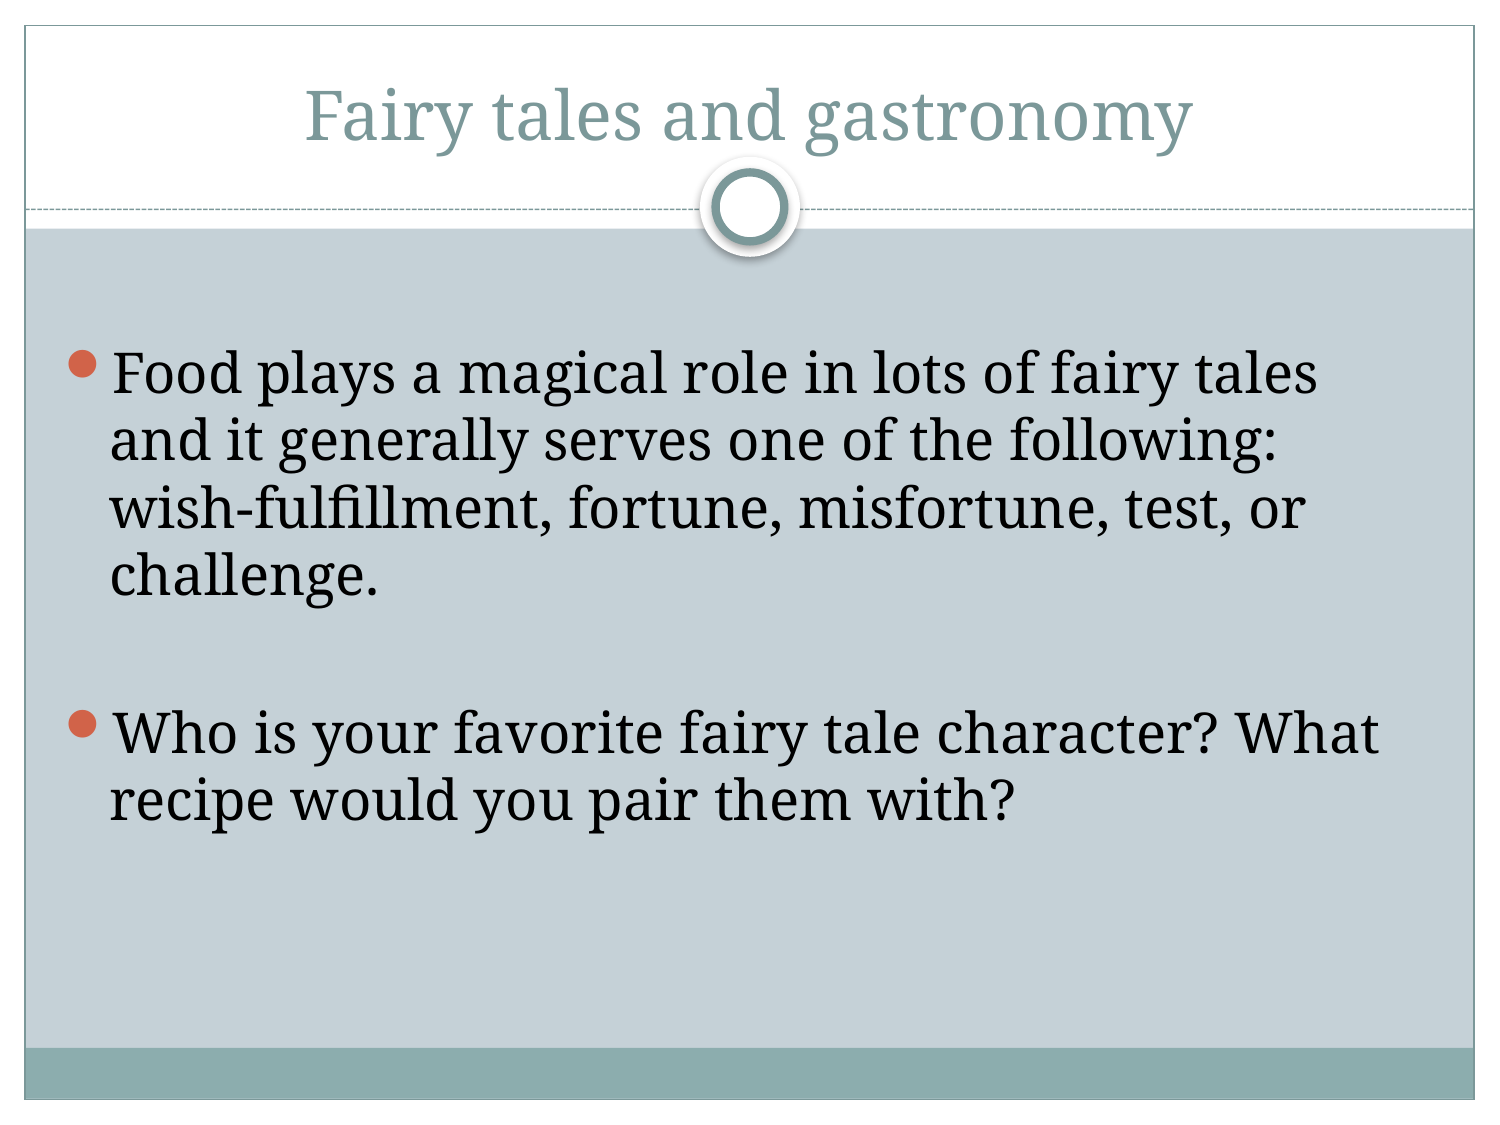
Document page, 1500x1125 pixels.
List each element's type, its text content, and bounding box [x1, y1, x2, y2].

title Fairy tales and gastronomy [49, 37, 1450, 163]
list Food plays a magical role in lots of fairy tales and it generally serves one of the following: wish-fulfillment, fortune, misfortune, test, or challenge. Who is your favorite fairy tale character? What recipe would you pair them with? [49, 250, 1445, 1001]
